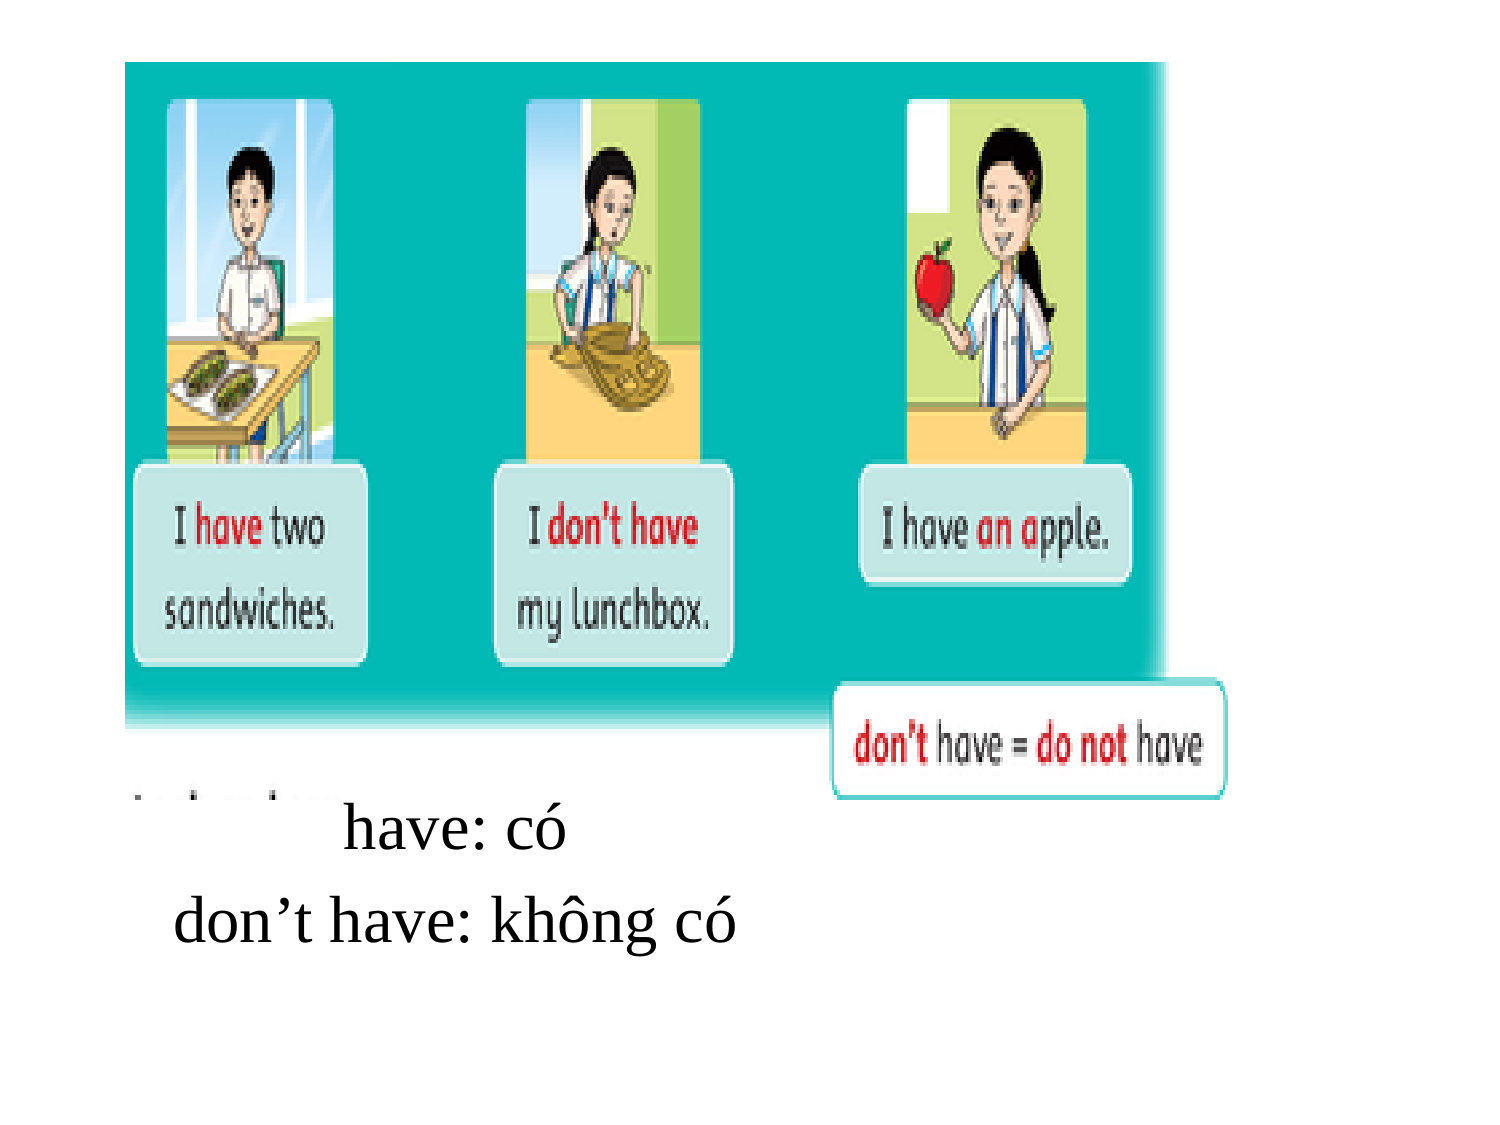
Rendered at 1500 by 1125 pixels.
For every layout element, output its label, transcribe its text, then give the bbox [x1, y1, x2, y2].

picture [124, 62, 1251, 801]
text_box have: có don’t have: không có [124, 807, 788, 988]
